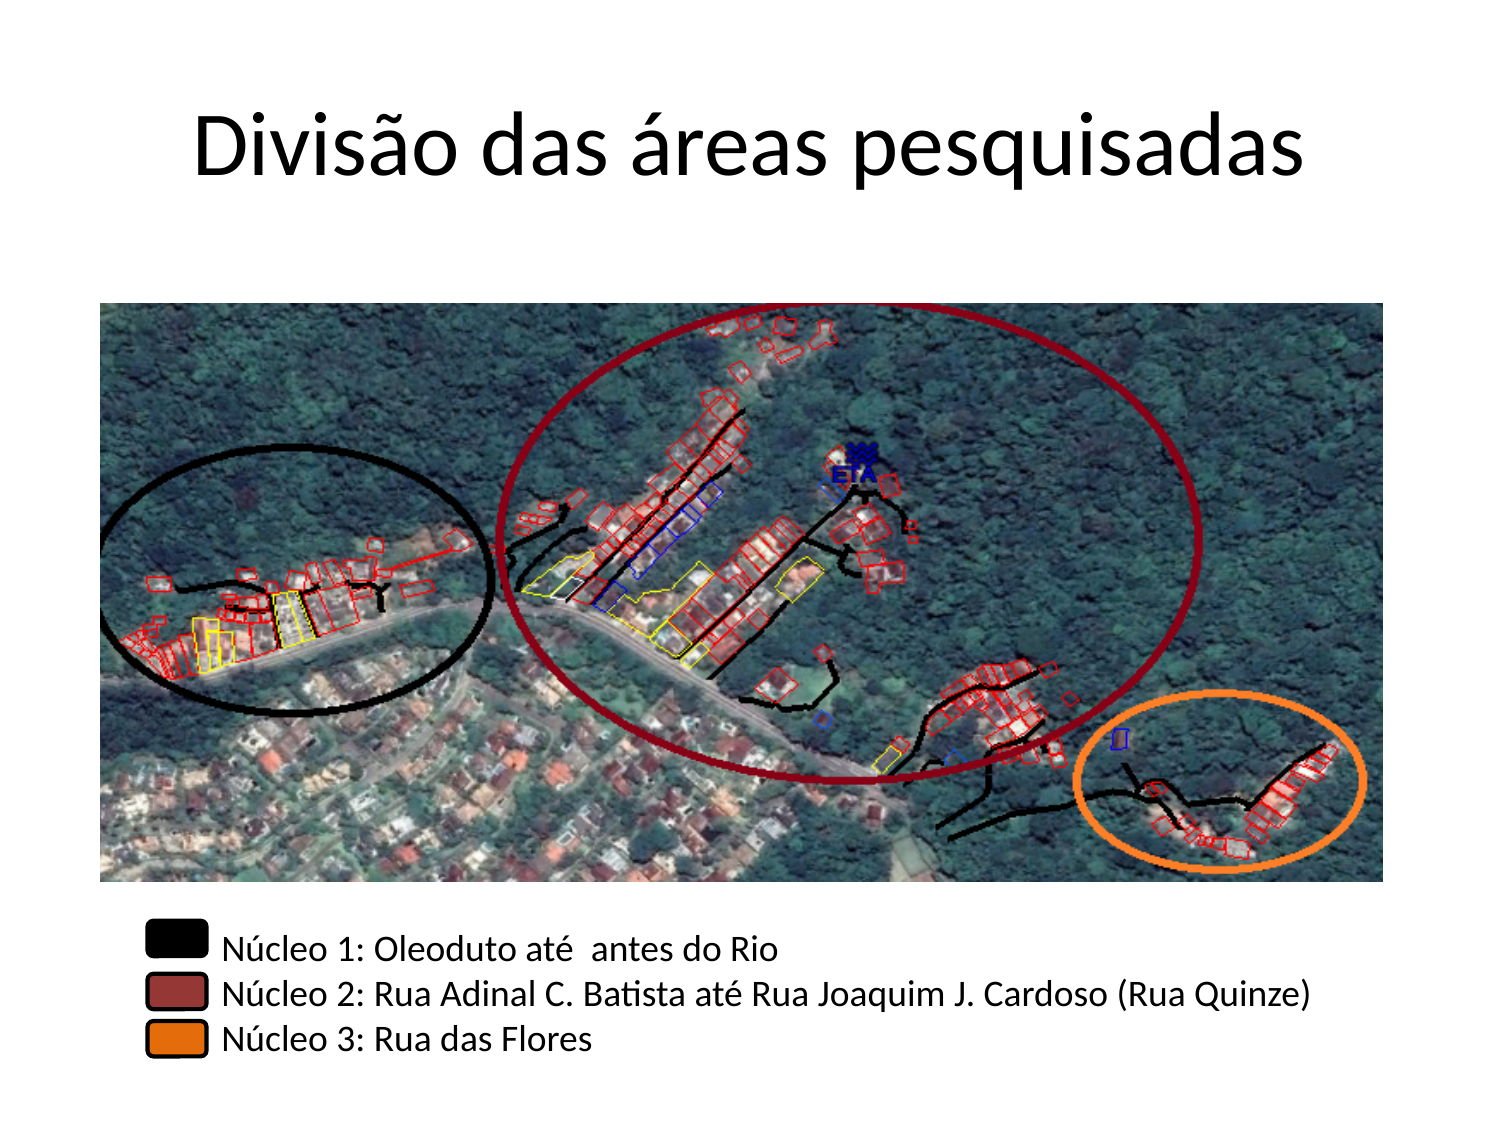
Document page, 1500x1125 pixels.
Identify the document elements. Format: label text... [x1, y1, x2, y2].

text_box [145, 918, 209, 959]
text_box [145, 1018, 209, 1059]
picture [100, 302, 1383, 882]
title Divisão das áreas pesquisadas [75, 45, 1425, 233]
text_box [145, 971, 209, 1012]
text_box Núcleo 1: Oleoduto até antes do Rio Núcleo 2: Rua Adinal C. Batista até Rua Joaquim J. Cardoso (Rua Quinze) Núcleo 3: Rua das Flores [206, 916, 1415, 1067]
